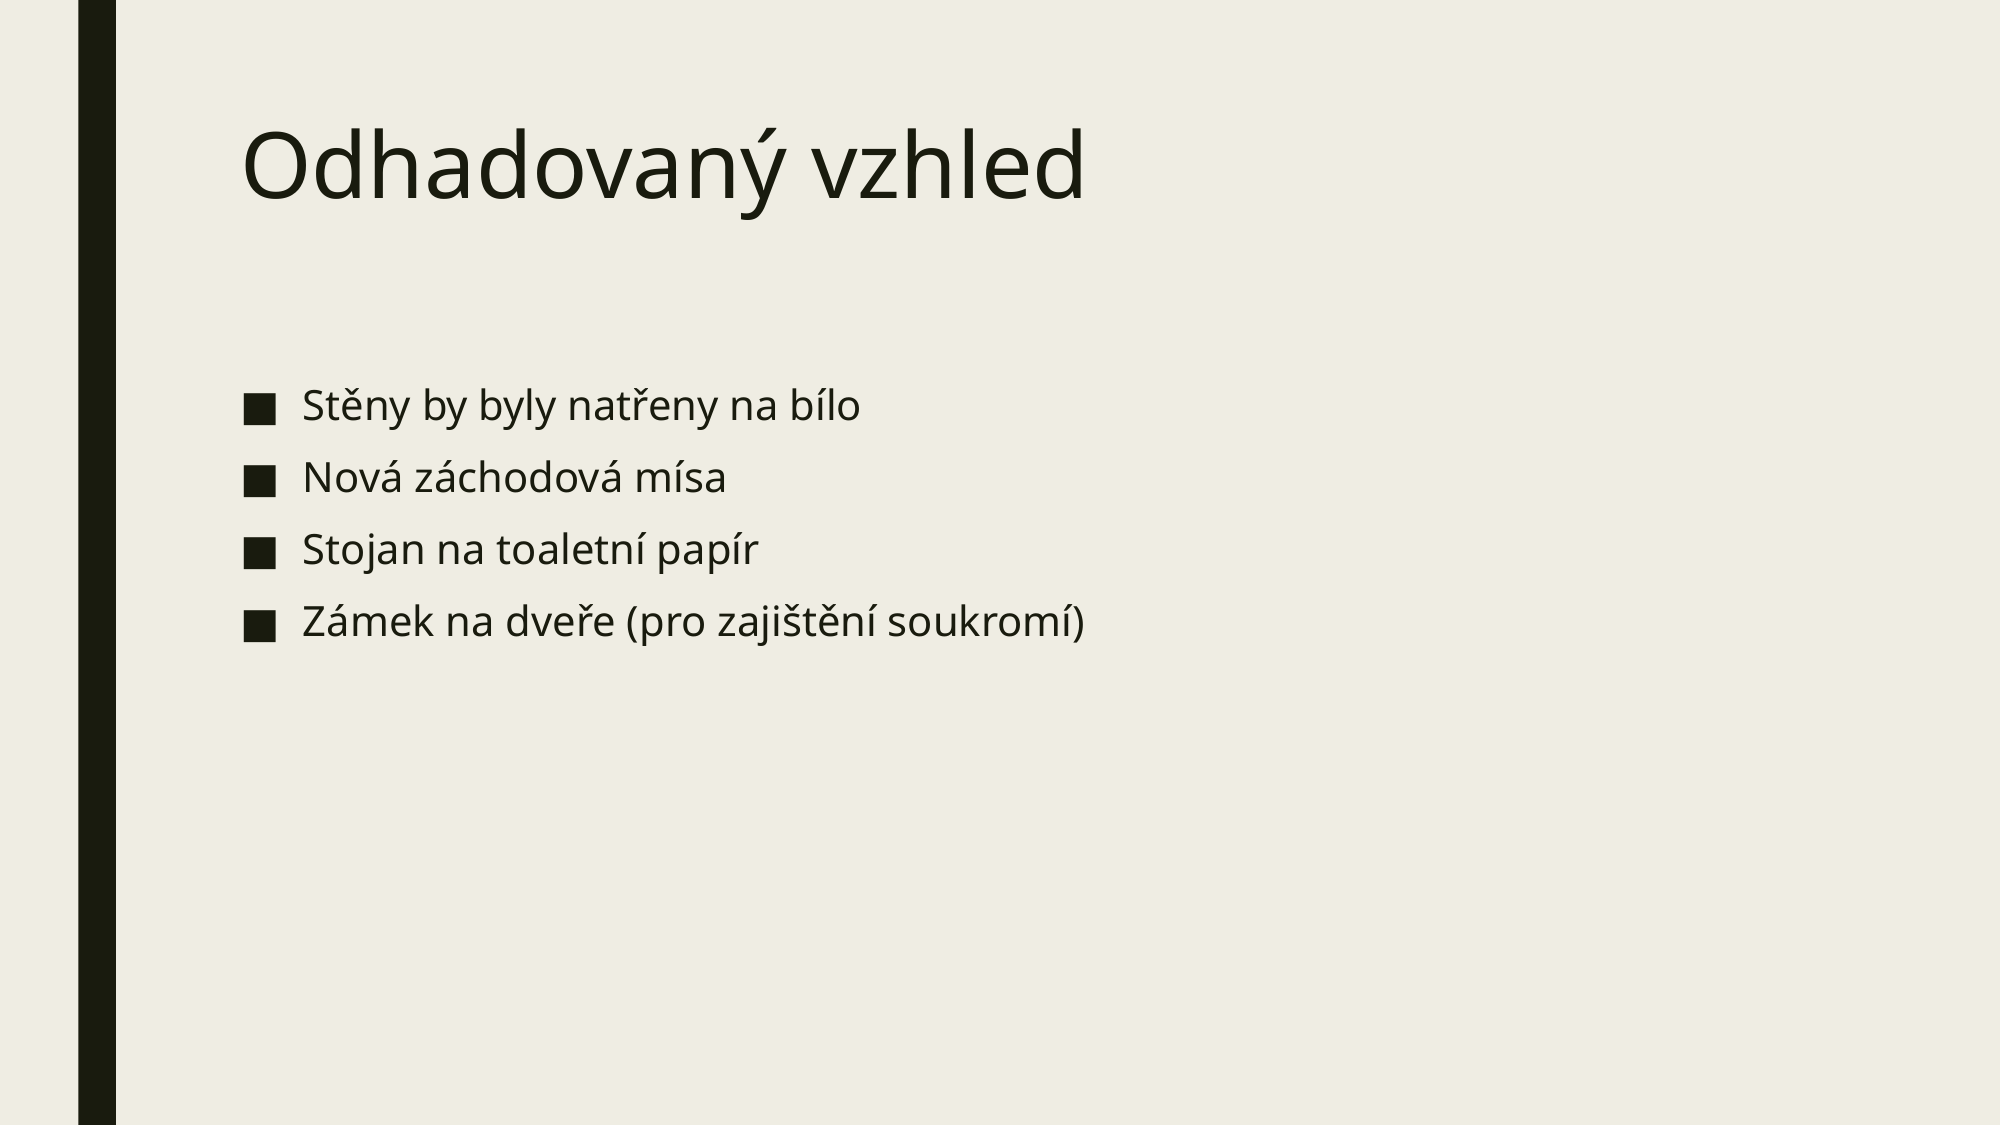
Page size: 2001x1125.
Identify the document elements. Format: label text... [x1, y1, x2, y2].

list Stěny by byly natřeny na bílo Nová záchodová mísa Stojan na toaletní papír Zámek na dveře (pro zajištění soukromí) [225, 375, 1800, 963]
title Odhadovaný vzhled [225, 112, 1800, 357]
